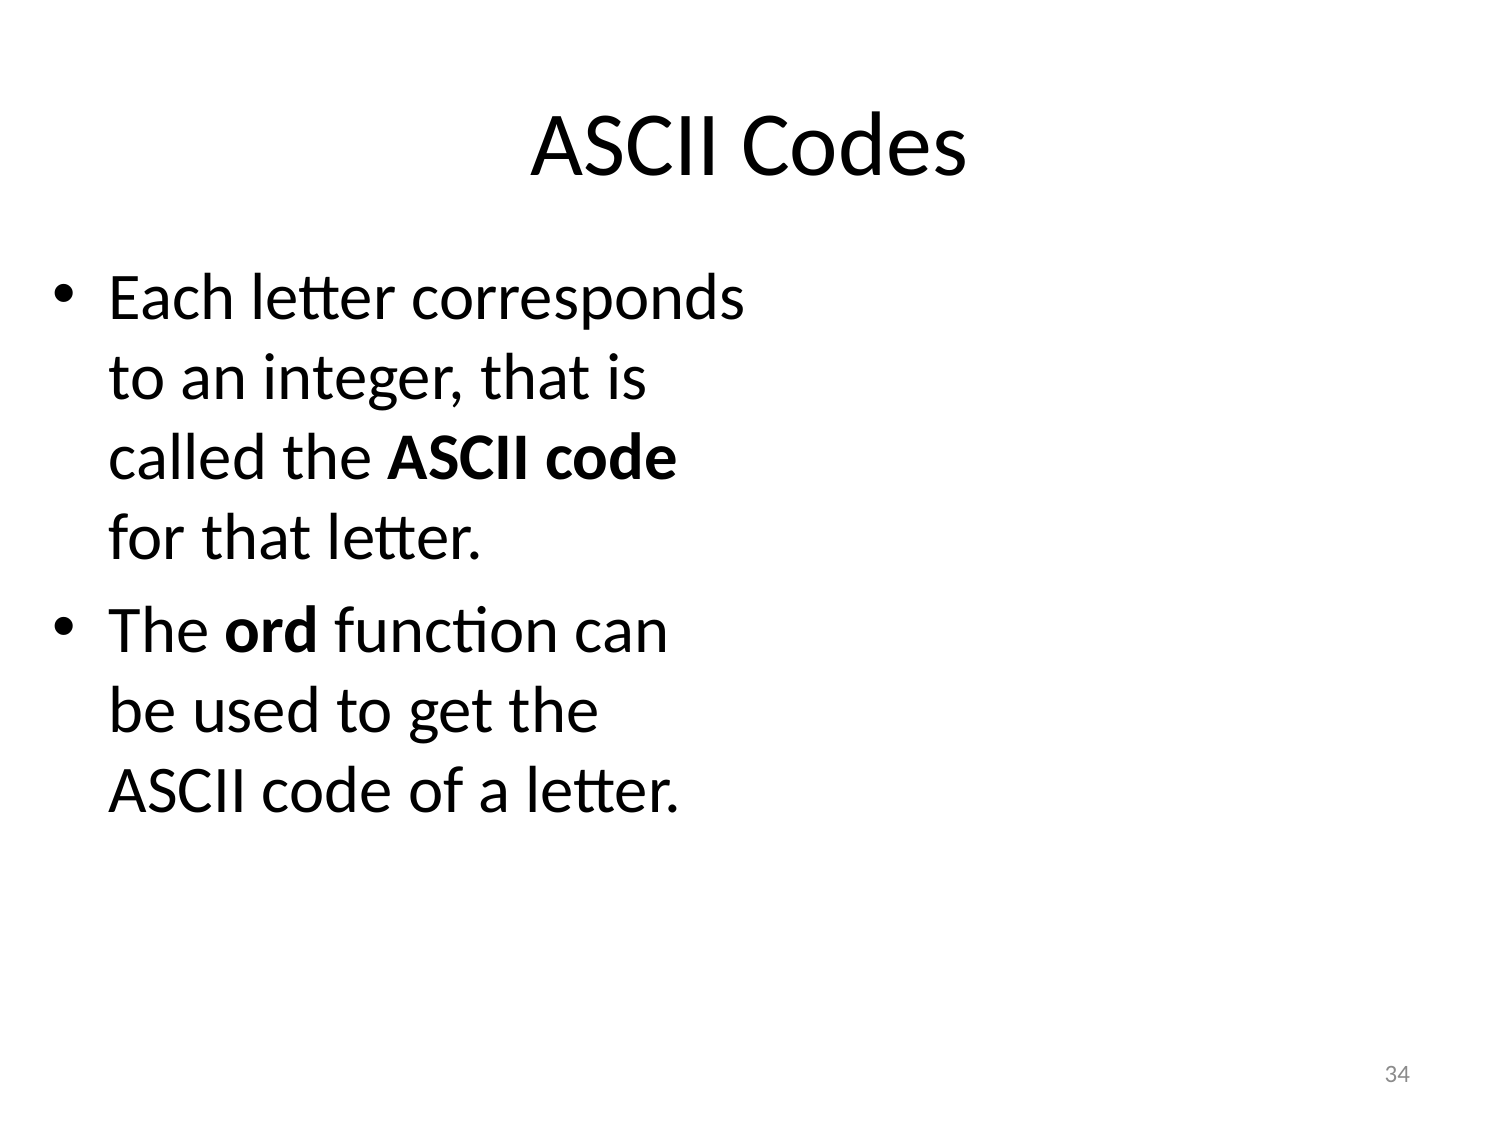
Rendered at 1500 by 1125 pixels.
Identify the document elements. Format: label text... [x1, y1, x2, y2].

title ASCII Codes [75, 45, 1425, 233]
slide_number 34 [1074, 1042, 1425, 1103]
list Each letter corresponds to an integer, that is called the ASCII code for that letter. The ord function can be used to get the ASCII code of a letter. [37, 245, 763, 988]
